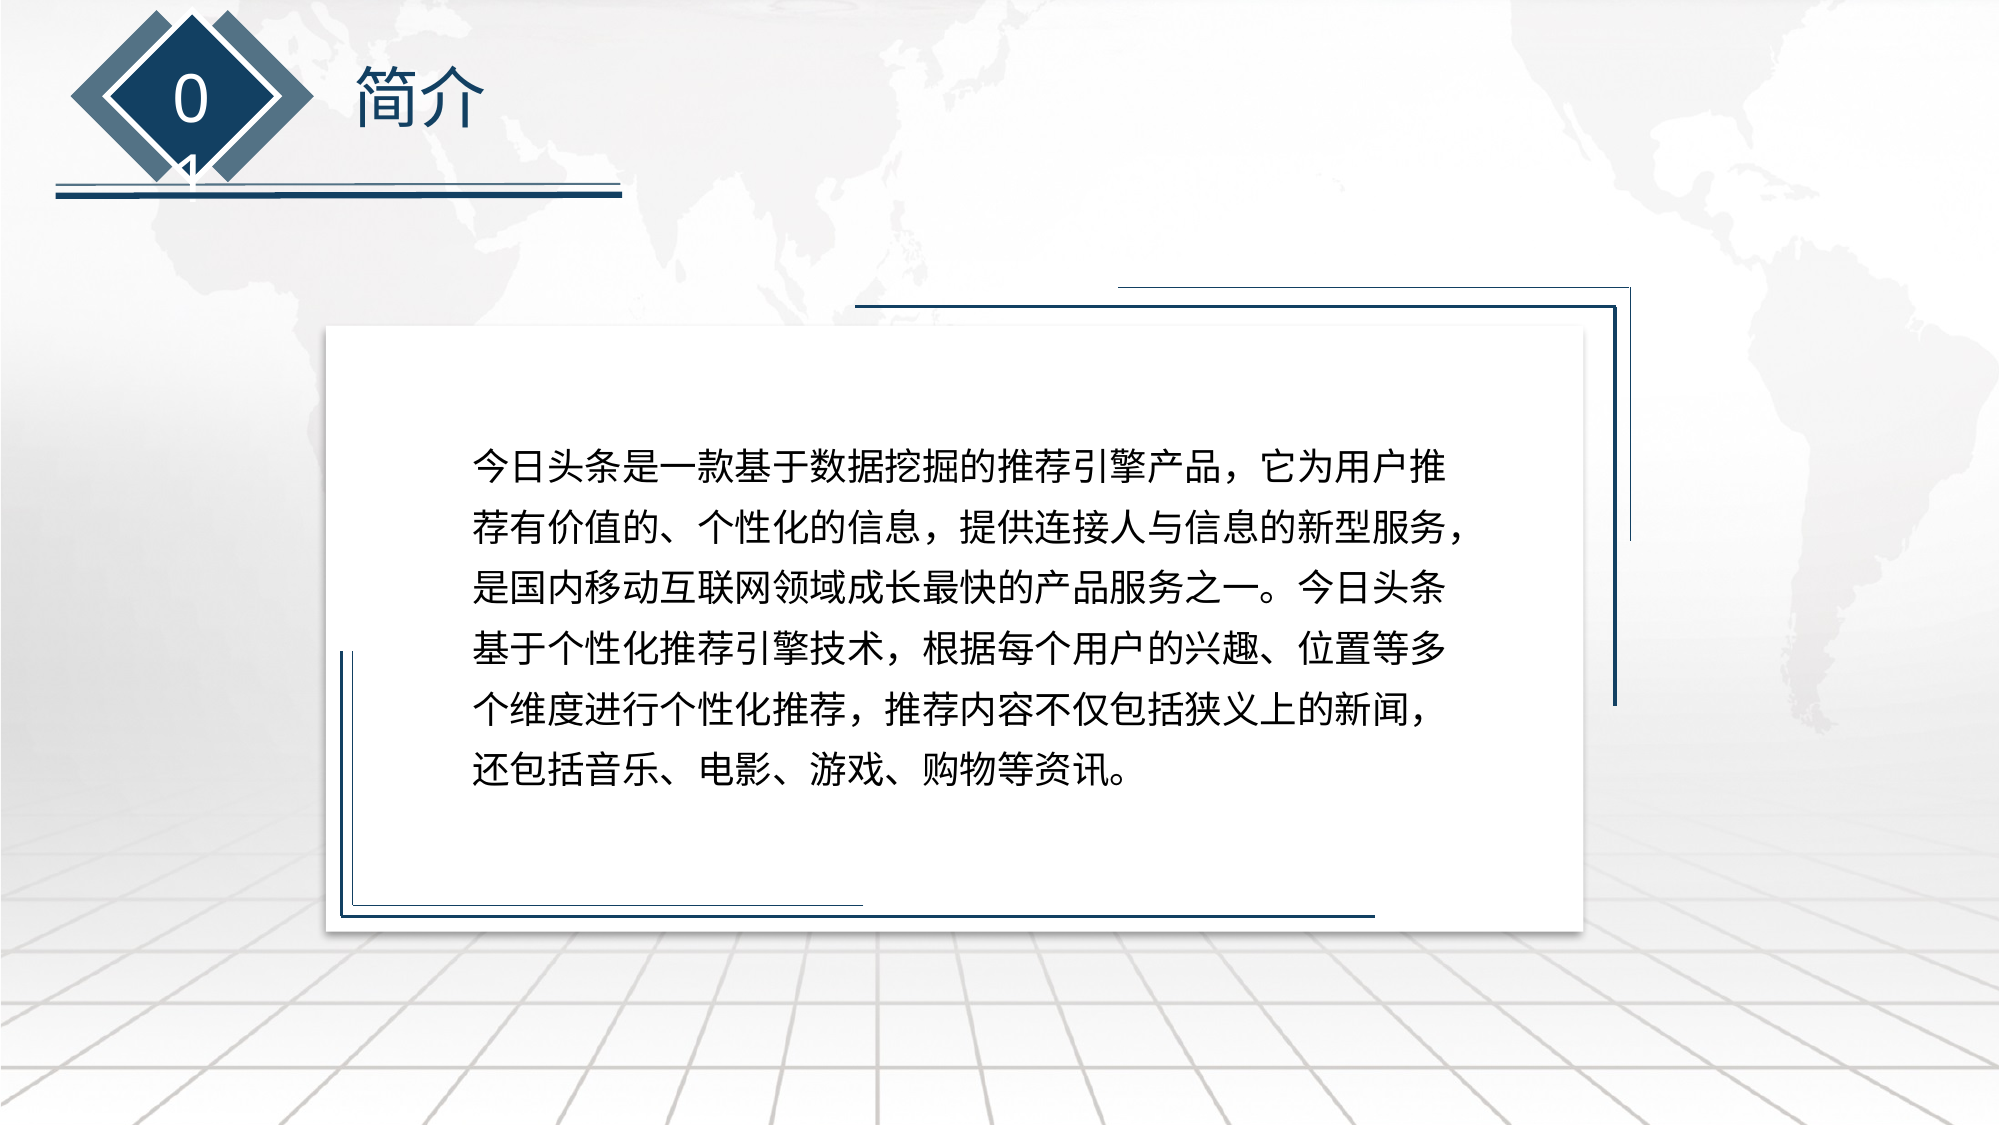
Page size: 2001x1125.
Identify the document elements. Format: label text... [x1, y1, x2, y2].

text_box [325, 325, 1584, 933]
text_box 今日头条是一款基于数据挖掘的推荐引擎产品，它为用户推荐有价值的、个性化的信息，提供连接人与信息的新型服务，是国内移动互联网领域成长最快的产品服务之一。今日头条基于个性化推荐引擎技术，根据每个用户的兴趣、位置等多个维度进行个性化推荐，推荐内容不仅包括狭义上的新闻，还包括音乐、电影、游戏、购物等资讯。 [457, 419, 1485, 799]
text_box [55, 35, 1004, 196]
picture [0, 0, 1999, 1125]
